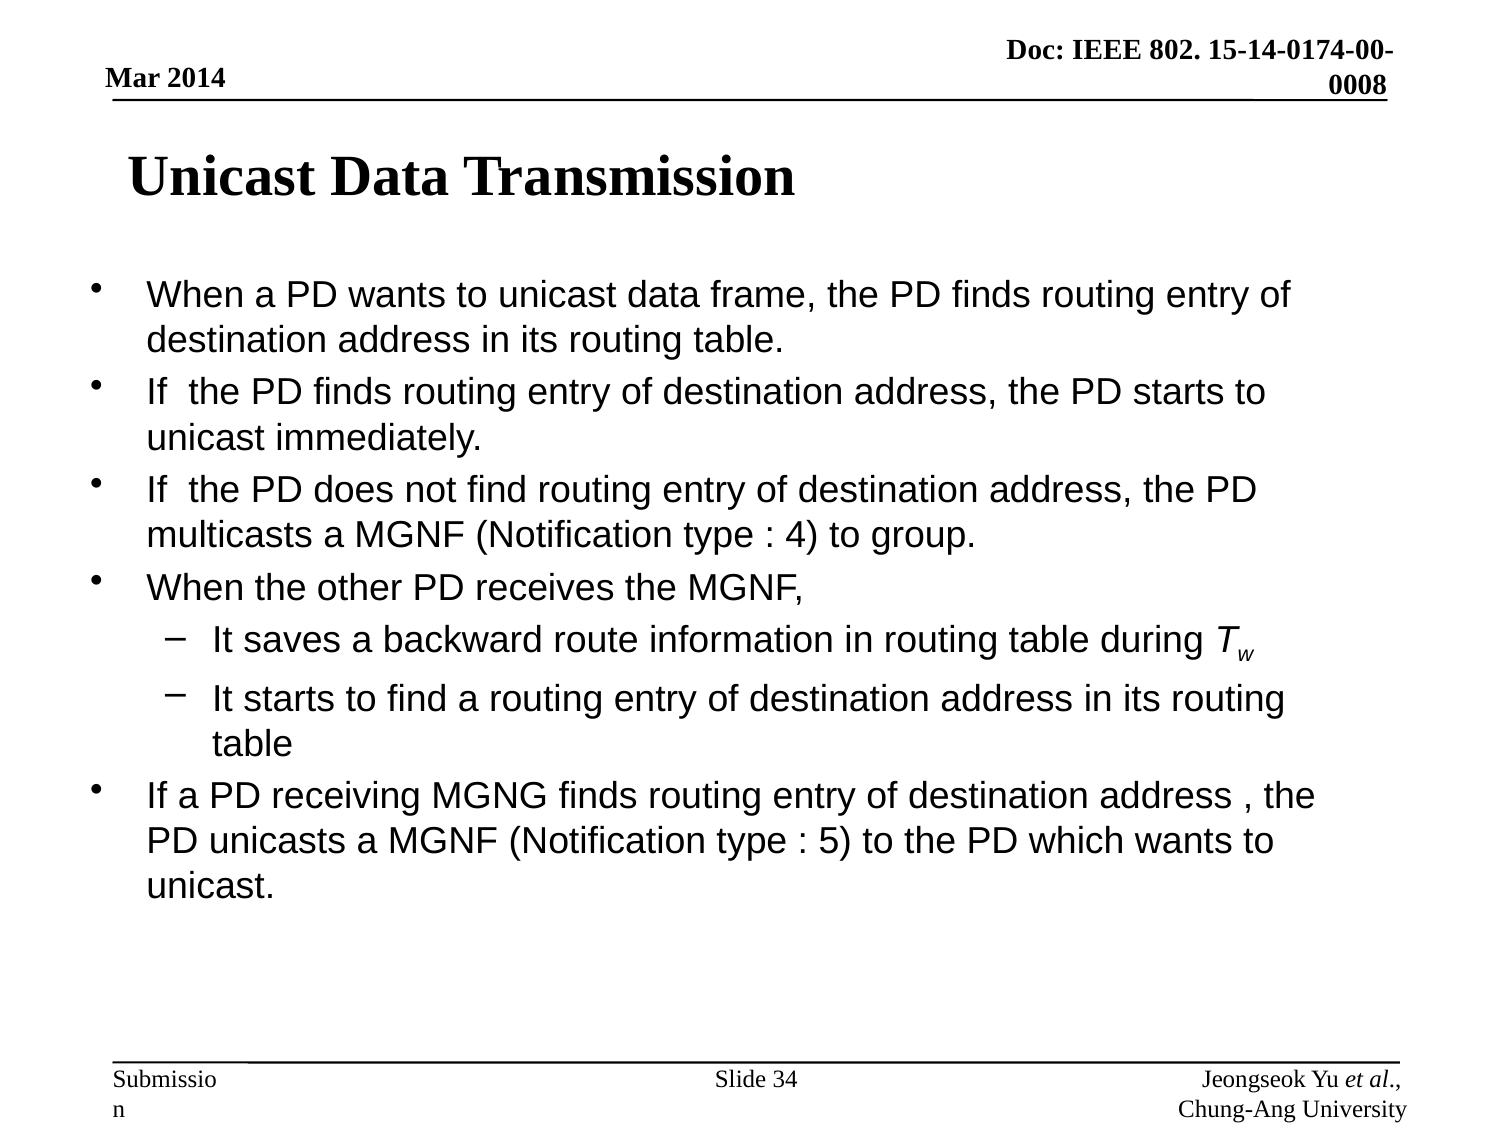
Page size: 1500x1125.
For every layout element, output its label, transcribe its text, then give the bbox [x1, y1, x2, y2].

list When a PD wants to unicast data frame, the PD finds routing entry of destination address in its routing table. If the PD finds routing entry of destination address, the PD starts to unicast immediately. If the PD does not find routing entry of destination address, the PD multicasts a MGNF (Notification type : 4) to group. When the other PD receives the MGNF, It saves a backward route information in routing table during Tw It starts to find a routing entry of destination address in its routing table If a PD receiving MGNG finds routing entry of destination address , the PD unicasts a MGNF (Notification type : 5) to the PD which wants to unicast. [75, 262, 1341, 1005]
title Unicast Data Transmission [112, 112, 1388, 232]
slide_number Slide 34 [712, 1061, 800, 1093]
